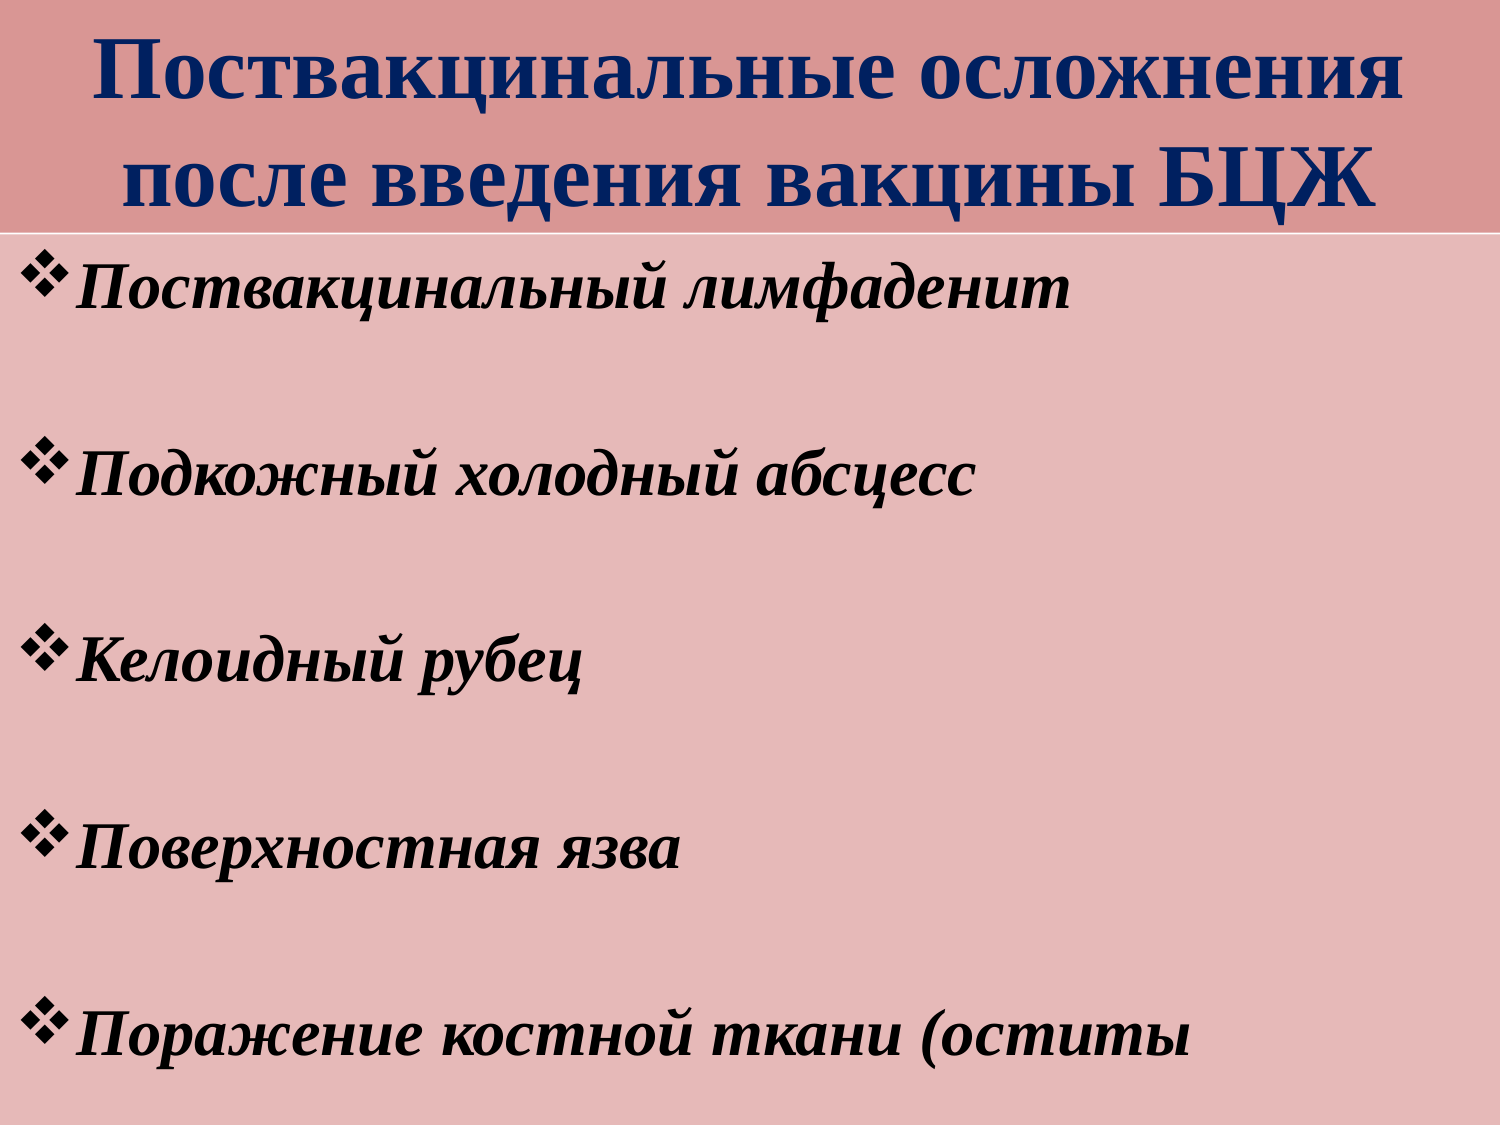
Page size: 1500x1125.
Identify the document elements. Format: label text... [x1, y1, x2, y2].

list Поствакцинальный лимфаденит Подкожный холодный абсцесс Келоидный рубец Поверхностная язва Поражение костной ткани (оститы [0, 234, 1500, 1125]
title Поствакцинальные осложнения после введения вакцины БЦЖ [0, 0, 1500, 233]
